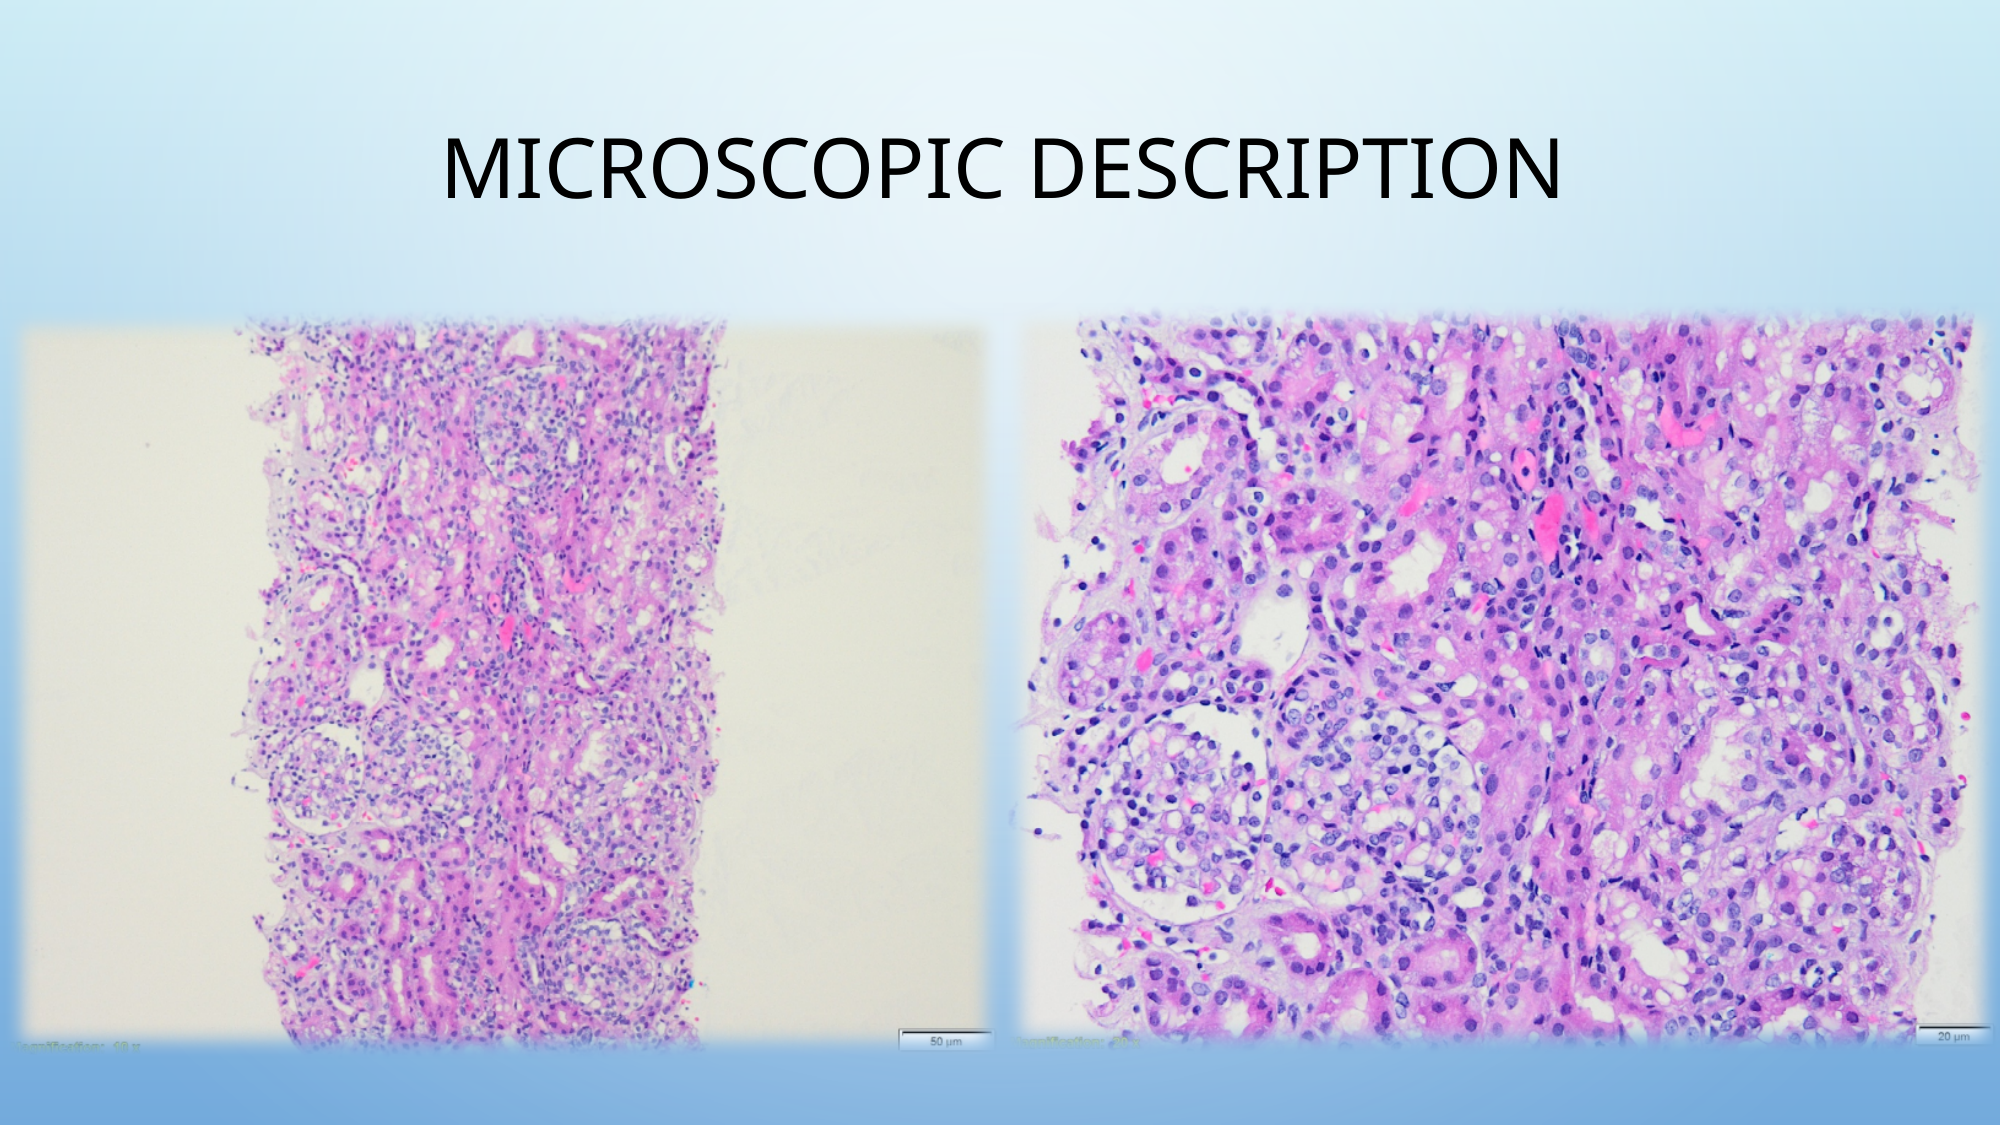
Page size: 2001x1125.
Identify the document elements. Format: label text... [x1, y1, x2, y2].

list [1003, 303, 2000, 1055]
picture [3, 308, 1004, 1059]
title Microscopic Description [89, 71, 1917, 224]
